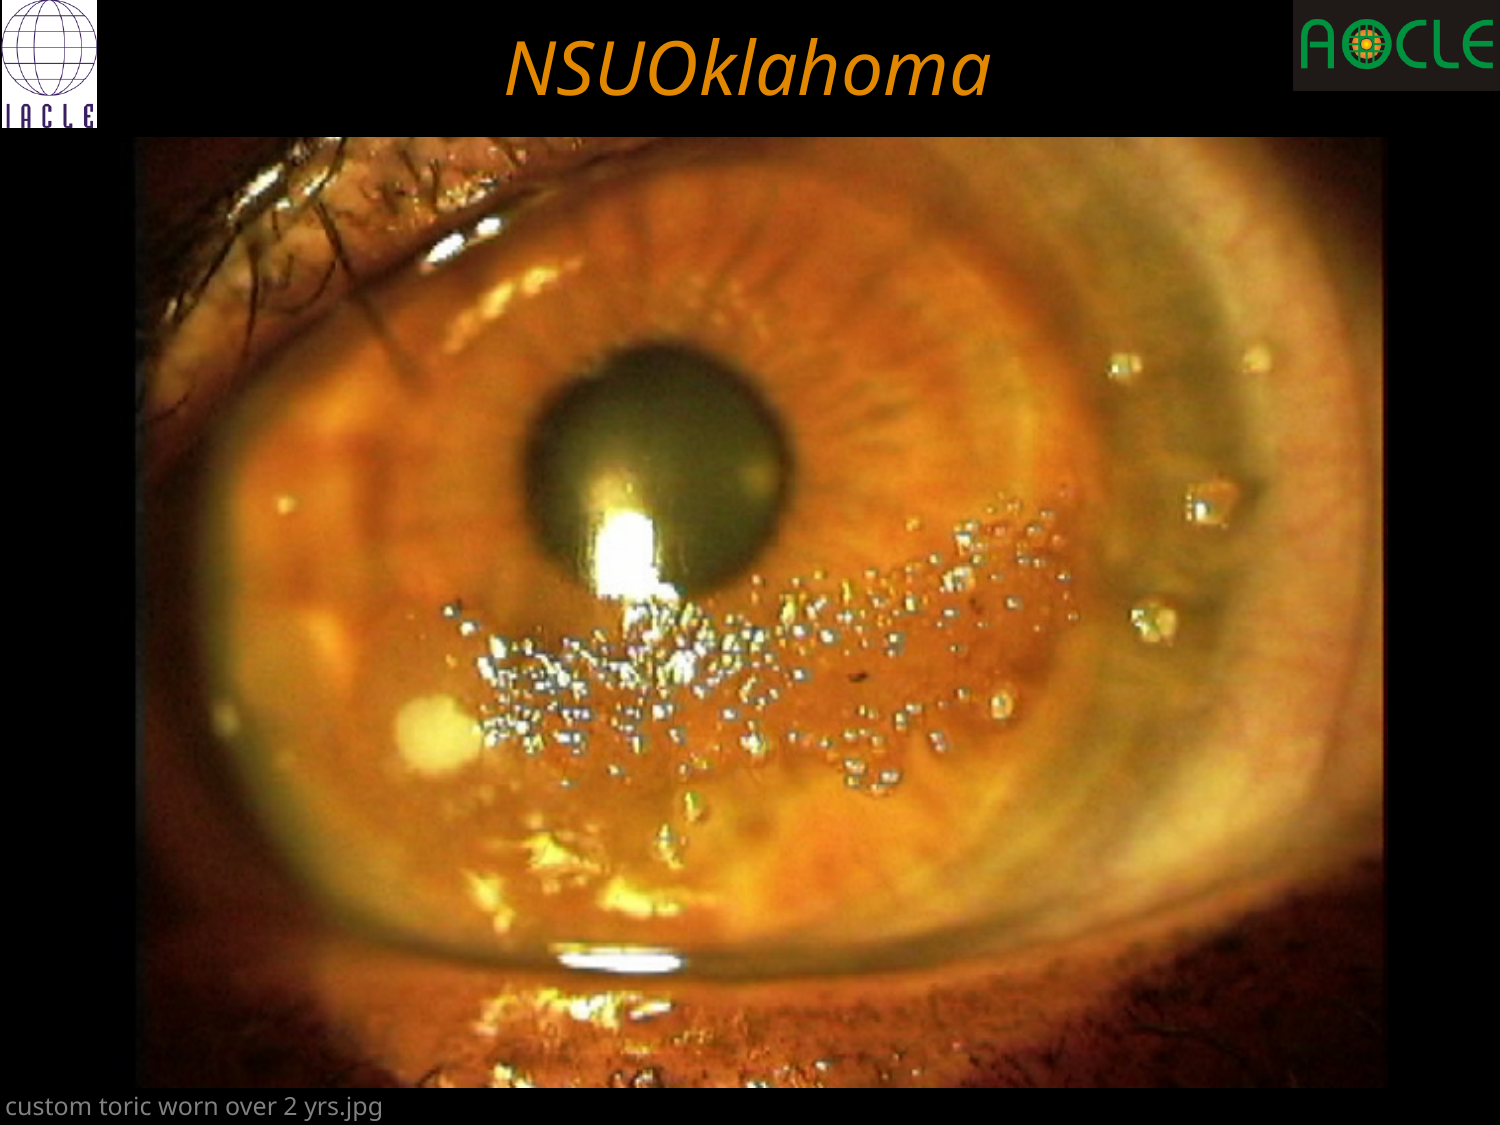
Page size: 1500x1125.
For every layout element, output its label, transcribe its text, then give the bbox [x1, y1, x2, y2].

picture [120, 137, 1388, 1088]
text_box custom toric worn over 2 yrs.jpg [0, 1083, 399, 1125]
picture [1293, 0, 1500, 92]
title NSUOklahoma [255, 0, 1240, 130]
picture [1, 0, 97, 129]
